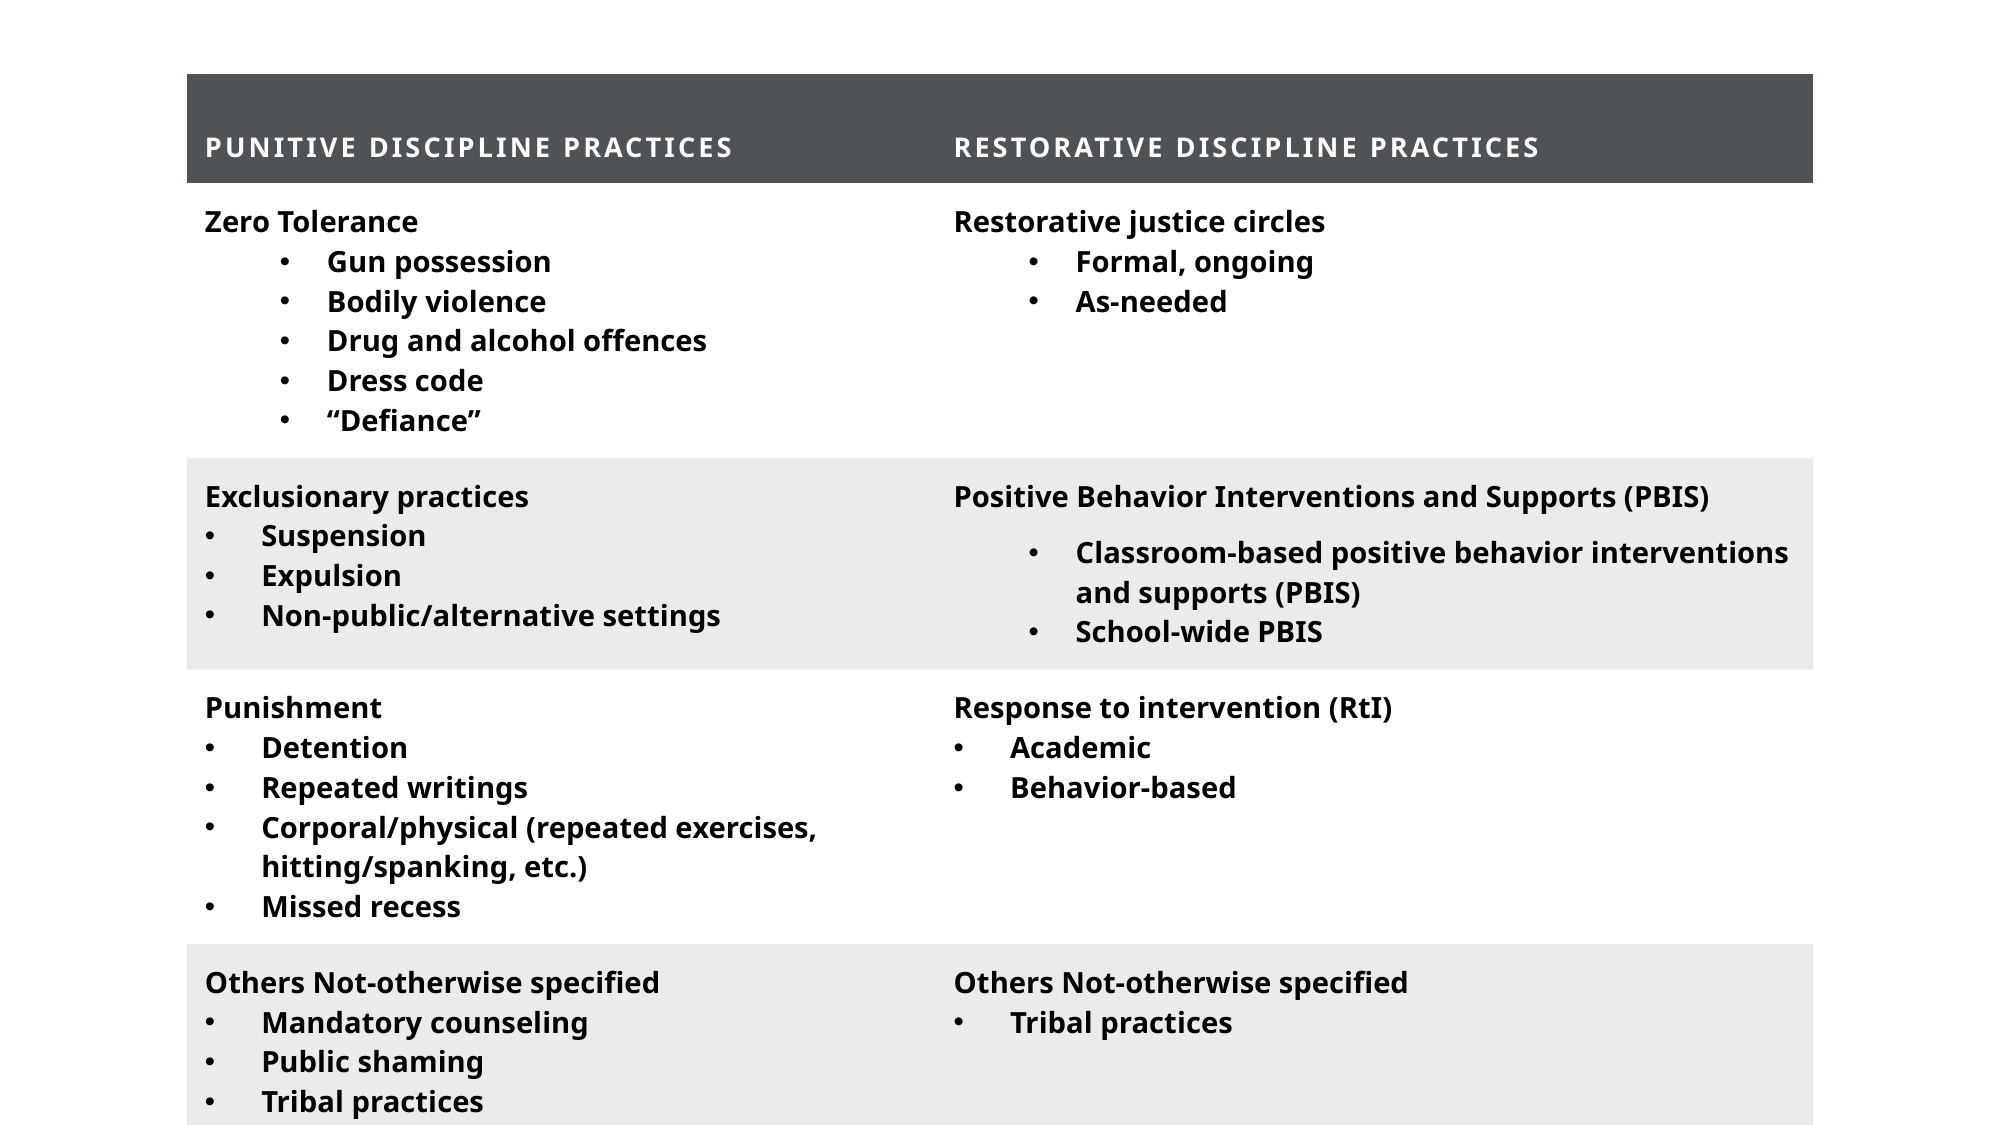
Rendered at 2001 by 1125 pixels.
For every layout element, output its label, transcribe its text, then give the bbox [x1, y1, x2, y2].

table_cell Exclusionary practices Suspension Expulsion Non-public/alternative settings [187, 458, 936, 670]
table_header Punitive Discipline Practices [187, 74, 936, 183]
table_cell Zero Tolerance Gun possession Bodily violence Drug and alcohol offences Dress code “Defiance” [187, 183, 936, 458]
table_header Restorative Discipline Practices [936, 74, 1813, 183]
table_cell Positive Behavior Interventions and Supports (PBIS) Classroom-based positive behavior interventions and supports (PBIS) School-wide PBIS [936, 458, 1813, 670]
table_cell Response to intervention (RtI) Academic Behavior-based [936, 670, 1813, 944]
table_cell Others Not-otherwise specified Tribal practices [936, 944, 1813, 1125]
table_cell Others Not-otherwise specified Mandatory counseling Public shaming Tribal practices [187, 944, 936, 1125]
table_cell Restorative justice circles Formal, ongoing As-needed [936, 183, 1813, 458]
table_cell Punishment Detention Repeated writings Corporal/physical (repeated exercises, hitting/spanking, etc.) Missed recess [187, 670, 936, 944]
